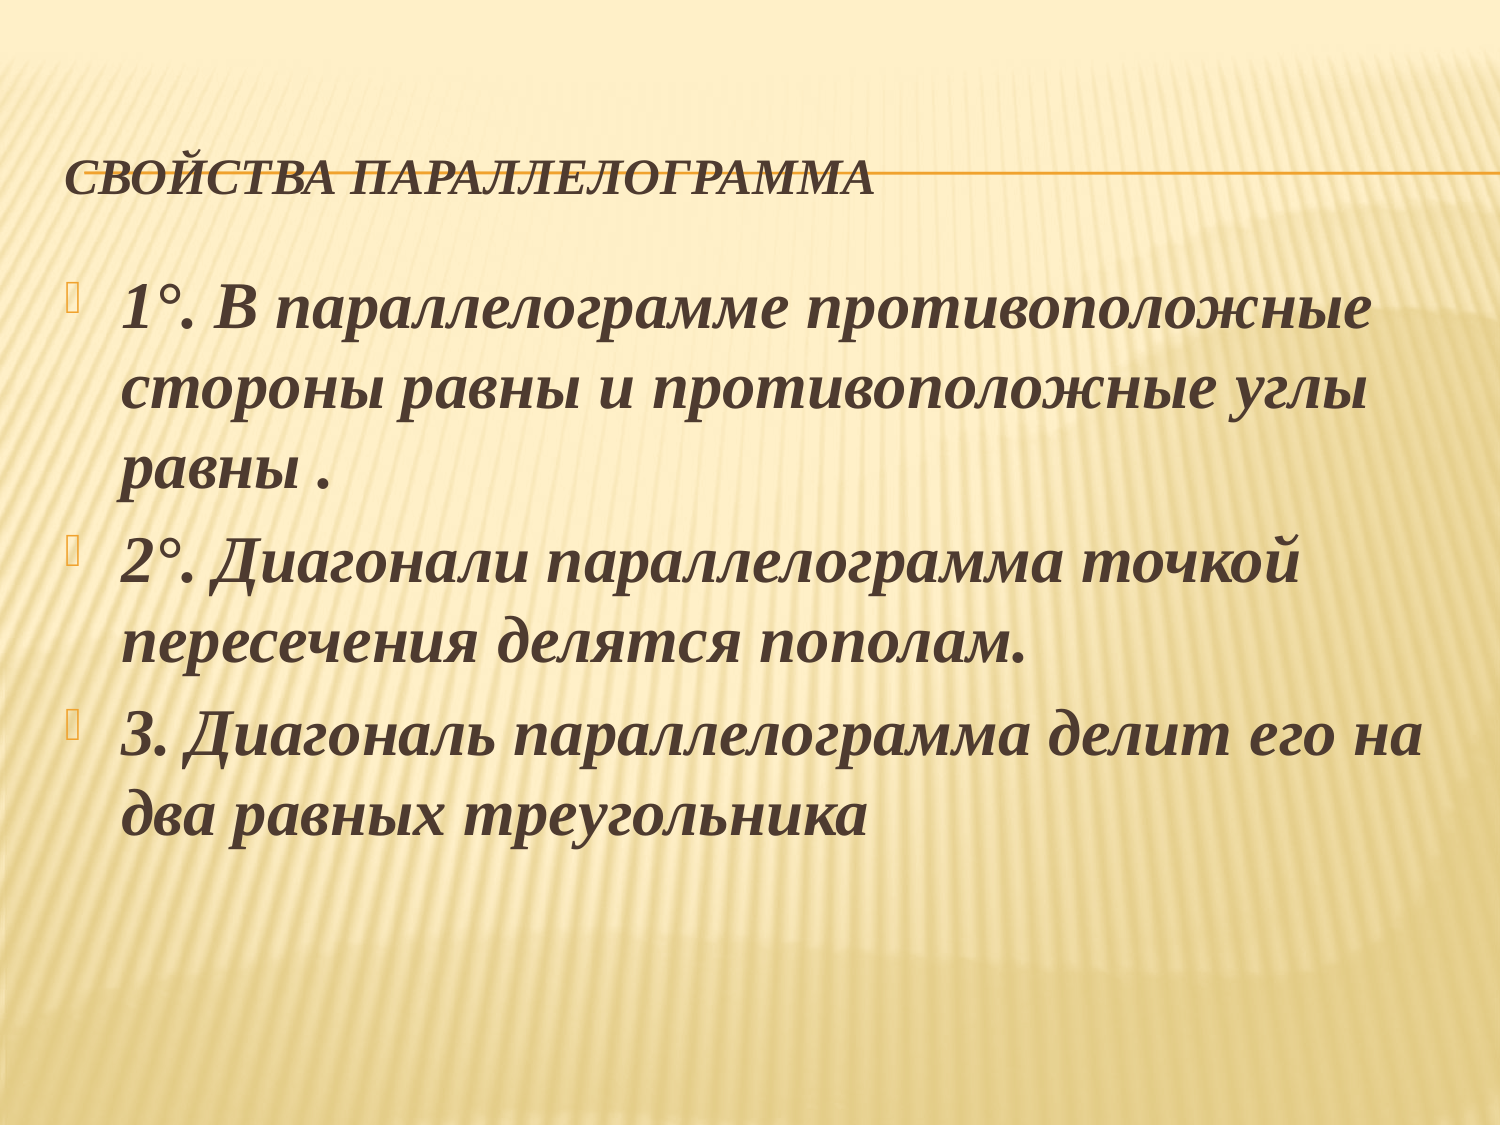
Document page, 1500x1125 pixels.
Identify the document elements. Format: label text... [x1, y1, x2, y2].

list 1°. В параллелограмме противоположные стороны равны и противоположные углы равны . 2°. Диагонали параллелограмма точкой пересечения делятся пополам. 3. Диагональ параллелограмма делит его на два равных треугольника [50, 254, 1475, 998]
title Свойства параллелограмма [50, 75, 1475, 213]
